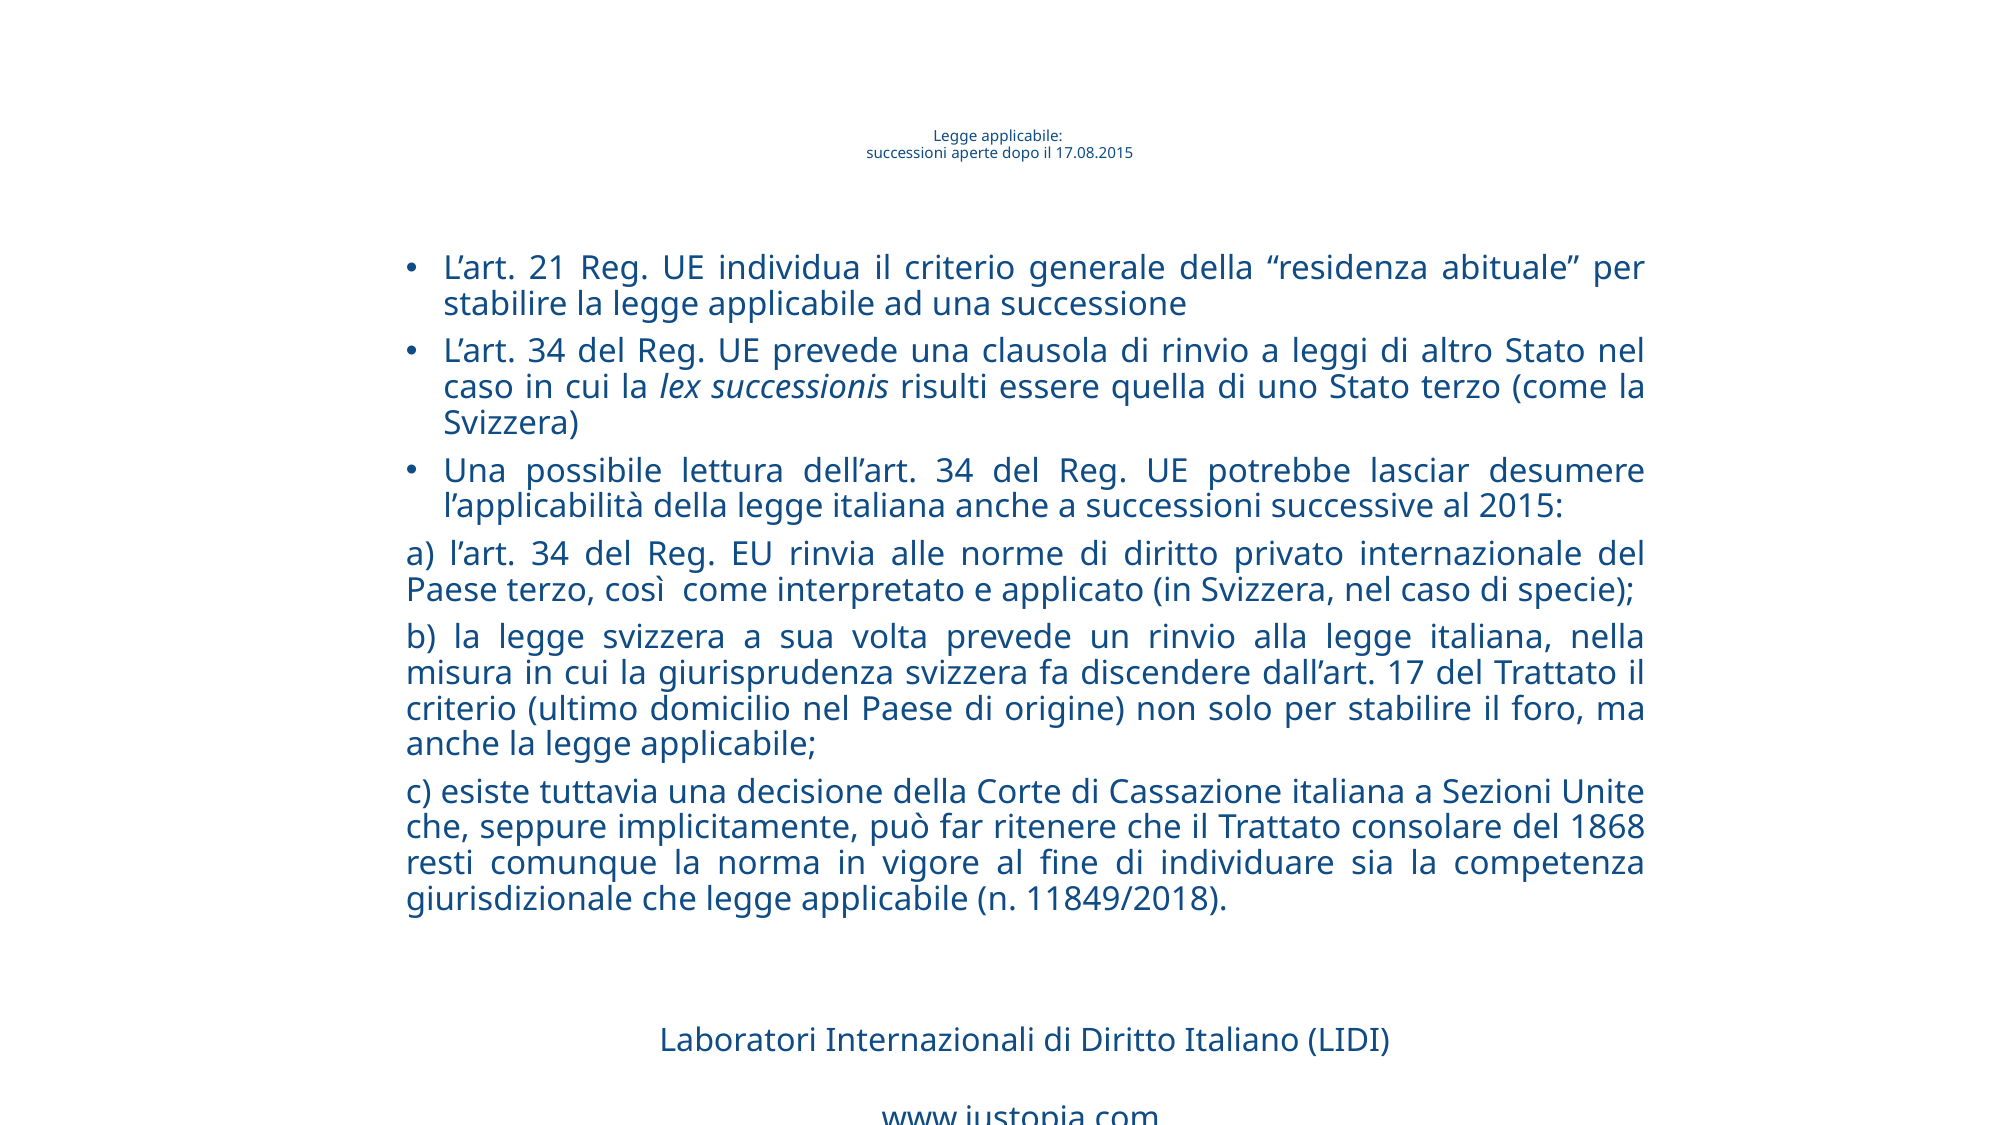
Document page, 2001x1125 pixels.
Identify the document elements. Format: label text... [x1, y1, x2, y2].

title Legge applicabile: successioni aperte dopo il 17.08.2015 [137, 59, 1863, 278]
list L’art. 21 Reg. UE individua il criterio generale della “residenza abituale” per stabilire la legge applicabile ad una successione L’art. 34 del Reg. UE prevede una clausola di rinvio a leggi di altro Stato nel caso in cui la lex successionis risulti essere quella di uno Stato terzo (come la Svizzera) Una possibile lettura dell’art. 34 del Reg. UE potrebbe lasciar desumere l’applicabilità della legge italiana anche a successioni successive al 2015: a) l’art. 34 del Reg. EU rinvia alle norme di diritto privato internazionale del Paese terzo, così come interpretato e applicato (in Svizzera, nel caso di specie); b) la legge svizzera a sua volta prevede un rinvio alla legge italiana, nella misura in cui la giurisprudenza svizzera fa discendere dall’art. 17 del Trattato il criterio (ultimo domicilio nel Paese di origine) non solo per stabilire il foro, ma anche la legge applicabile; c) esiste tuttavia una decisione della Corte di Cassazione italiana a Sezioni Unite che, seppure implicitamente, può far ritenere che il Trattato consolare del 1868 resti comunque la norma in vigore al fine di individuare sia la competenza giurisdizionale che legge applicabile (n. 11849/2018). [390, 207, 1662, 960]
text_box Laboratori Internazionali di Diritto Italiano (LIDI) www.iustopia.com [349, 973, 1700, 1125]
